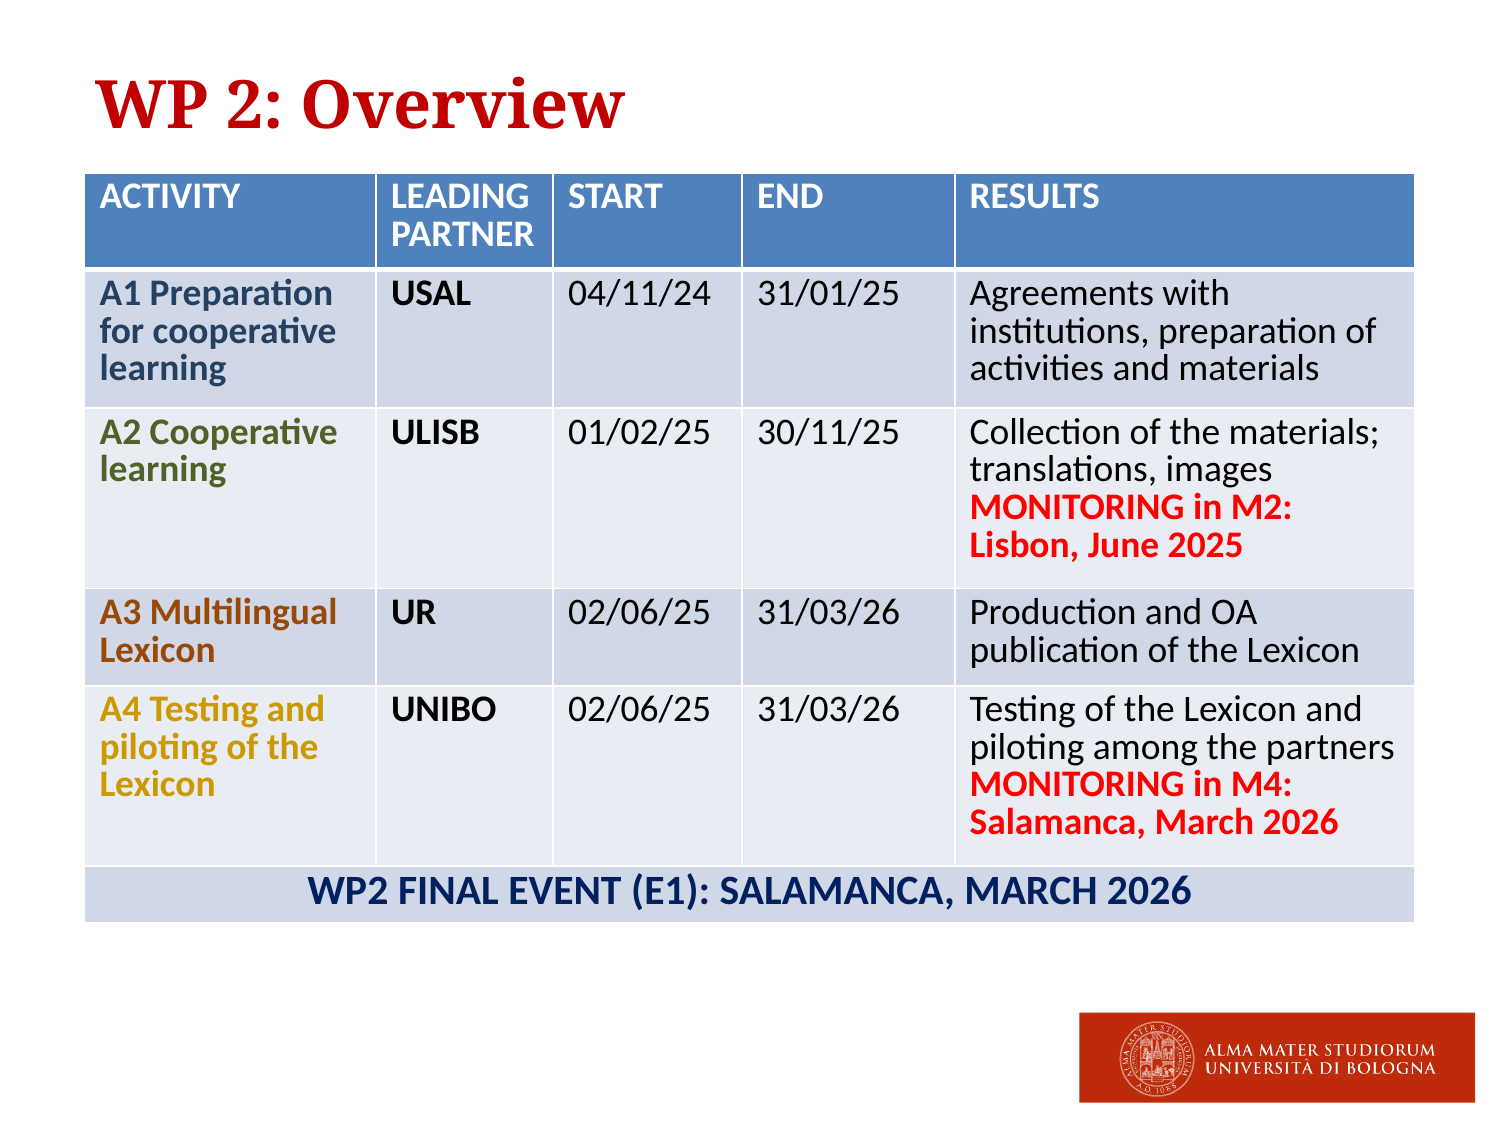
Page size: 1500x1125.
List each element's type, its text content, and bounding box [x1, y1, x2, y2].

table_cell A4 Testing and piloting of the Lexicon [85, 687, 375, 865]
table_cell WP2 FINAL EVENT (E1): SALAMANCA, MARCH 2026 [85, 867, 1414, 922]
table_cell 04/11/24 [554, 272, 741, 407]
table_cell Agreements with institutions, preparation of activities and materials [956, 272, 1414, 407]
table_cell A2 Cooperative learning [85, 409, 375, 588]
table_cell UR [377, 589, 552, 685]
table_cell 30/11/25 [743, 409, 954, 588]
table_cell 01/02/25 [554, 409, 741, 588]
table_cell A1 Preparation for cooperative learning [85, 272, 375, 407]
table_cell ULISB [377, 409, 552, 588]
table_cell Testing of the Lexicon and piloting among the partners MONITORING in M4: Salamanca, March 2026 [956, 687, 1414, 865]
table_cell 02/06/25 [554, 589, 741, 685]
table_cell 02/06/25 [554, 687, 741, 865]
table_header START [554, 174, 741, 267]
table_header ACTIVITY [85, 174, 375, 267]
table_header RESULTS [956, 174, 1414, 267]
table_cell USAL [377, 272, 552, 407]
table_cell UNIBO [377, 687, 552, 865]
table_cell 31/01/25 [743, 272, 954, 407]
table_cell Production and OA publication of the Lexicon [956, 589, 1414, 685]
title WP 2: Overview [80, 54, 1375, 144]
table_header LEADING PARTNER [377, 174, 552, 267]
table_cell A3 Multilingual Lexicon [85, 589, 375, 685]
table_header END [743, 174, 954, 267]
table_cell 31/03/26 [743, 687, 954, 865]
table_cell 31/03/26 [743, 589, 954, 685]
picture [1112, 1014, 1442, 1102]
table_cell Collection of the materials; translations, images MONITORING in M2: Lisbon, June 2025 [956, 409, 1414, 588]
